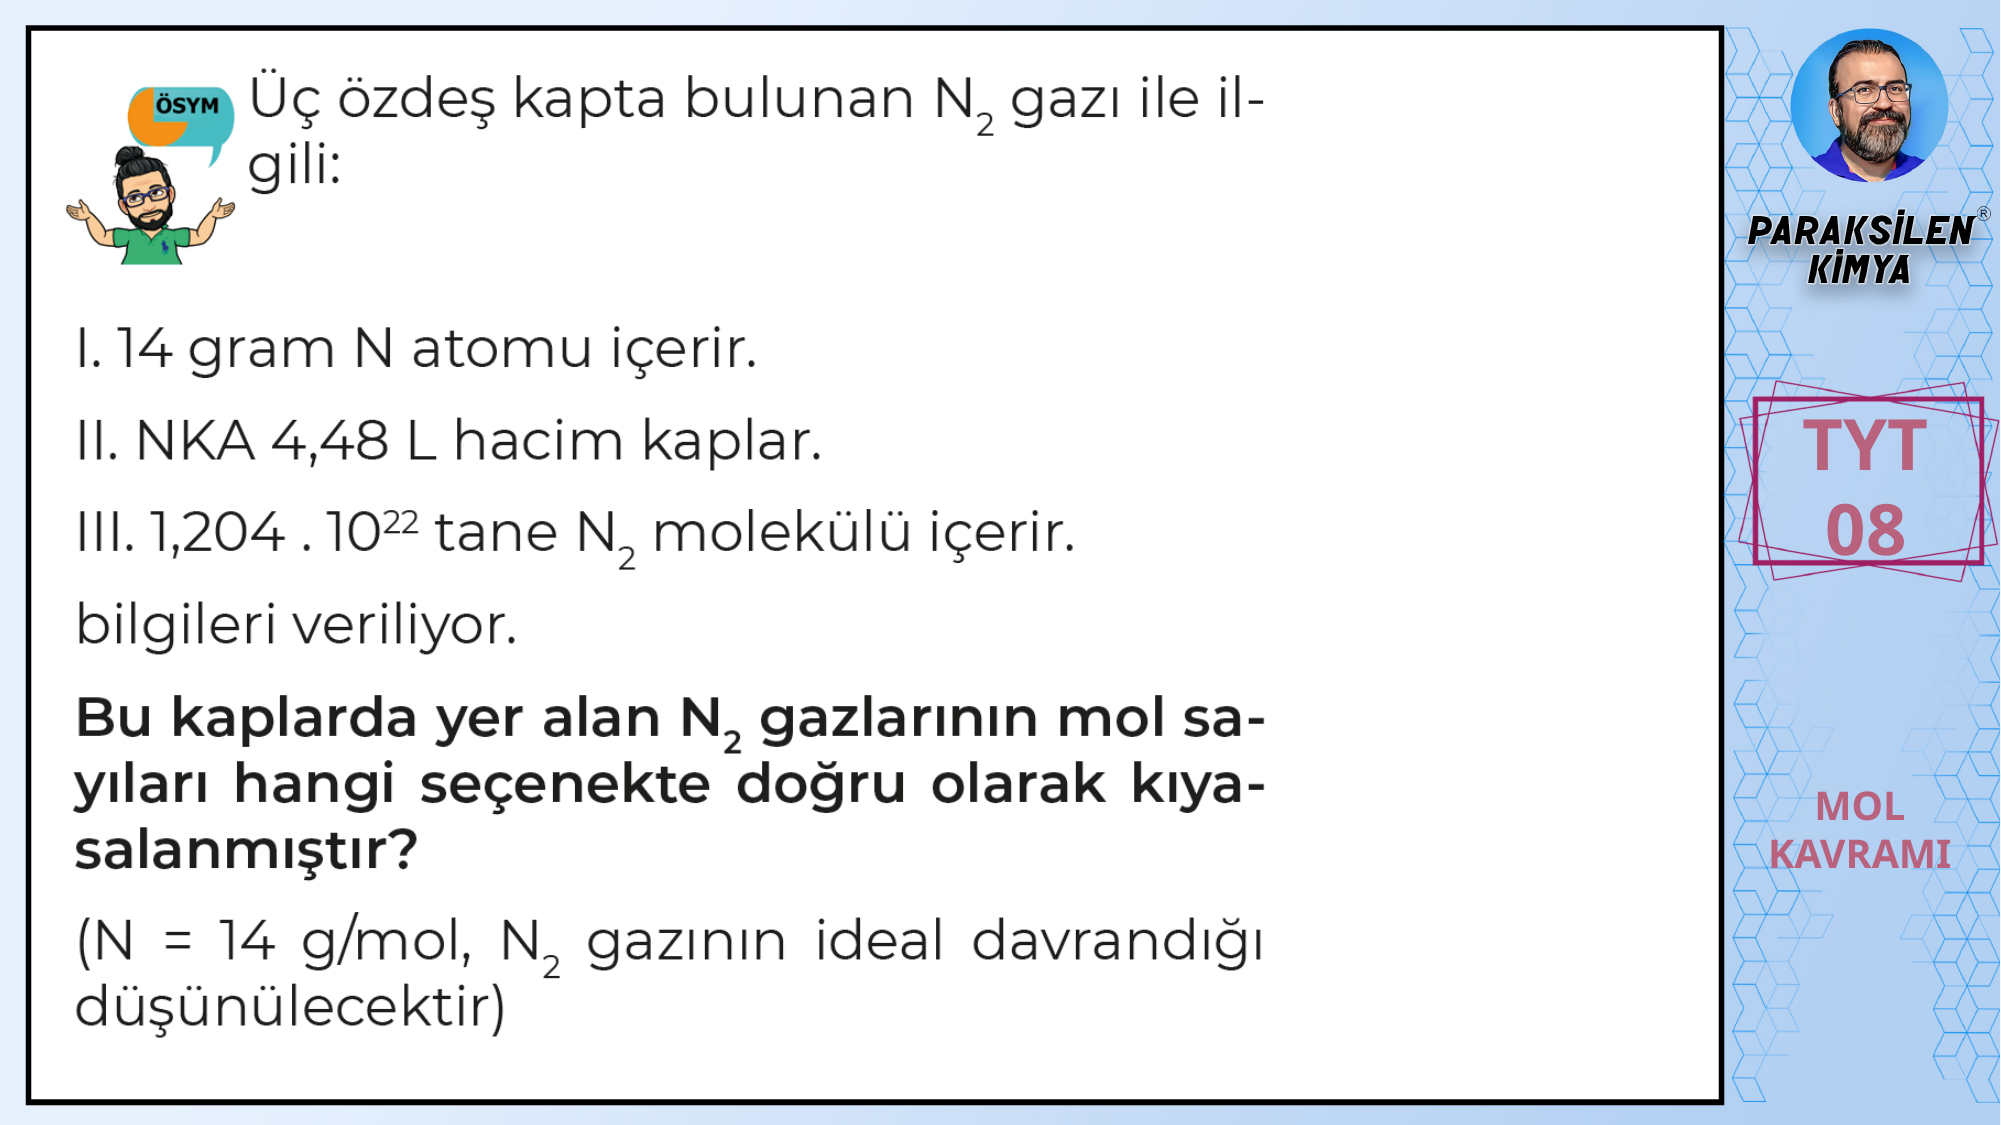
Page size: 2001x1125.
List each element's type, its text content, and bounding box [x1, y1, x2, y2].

picture [0, 0, 2001, 1125]
text_box TYT 08 [1755, 392, 1977, 577]
text_box MOL KAVRAMI [1719, 773, 2000, 884]
